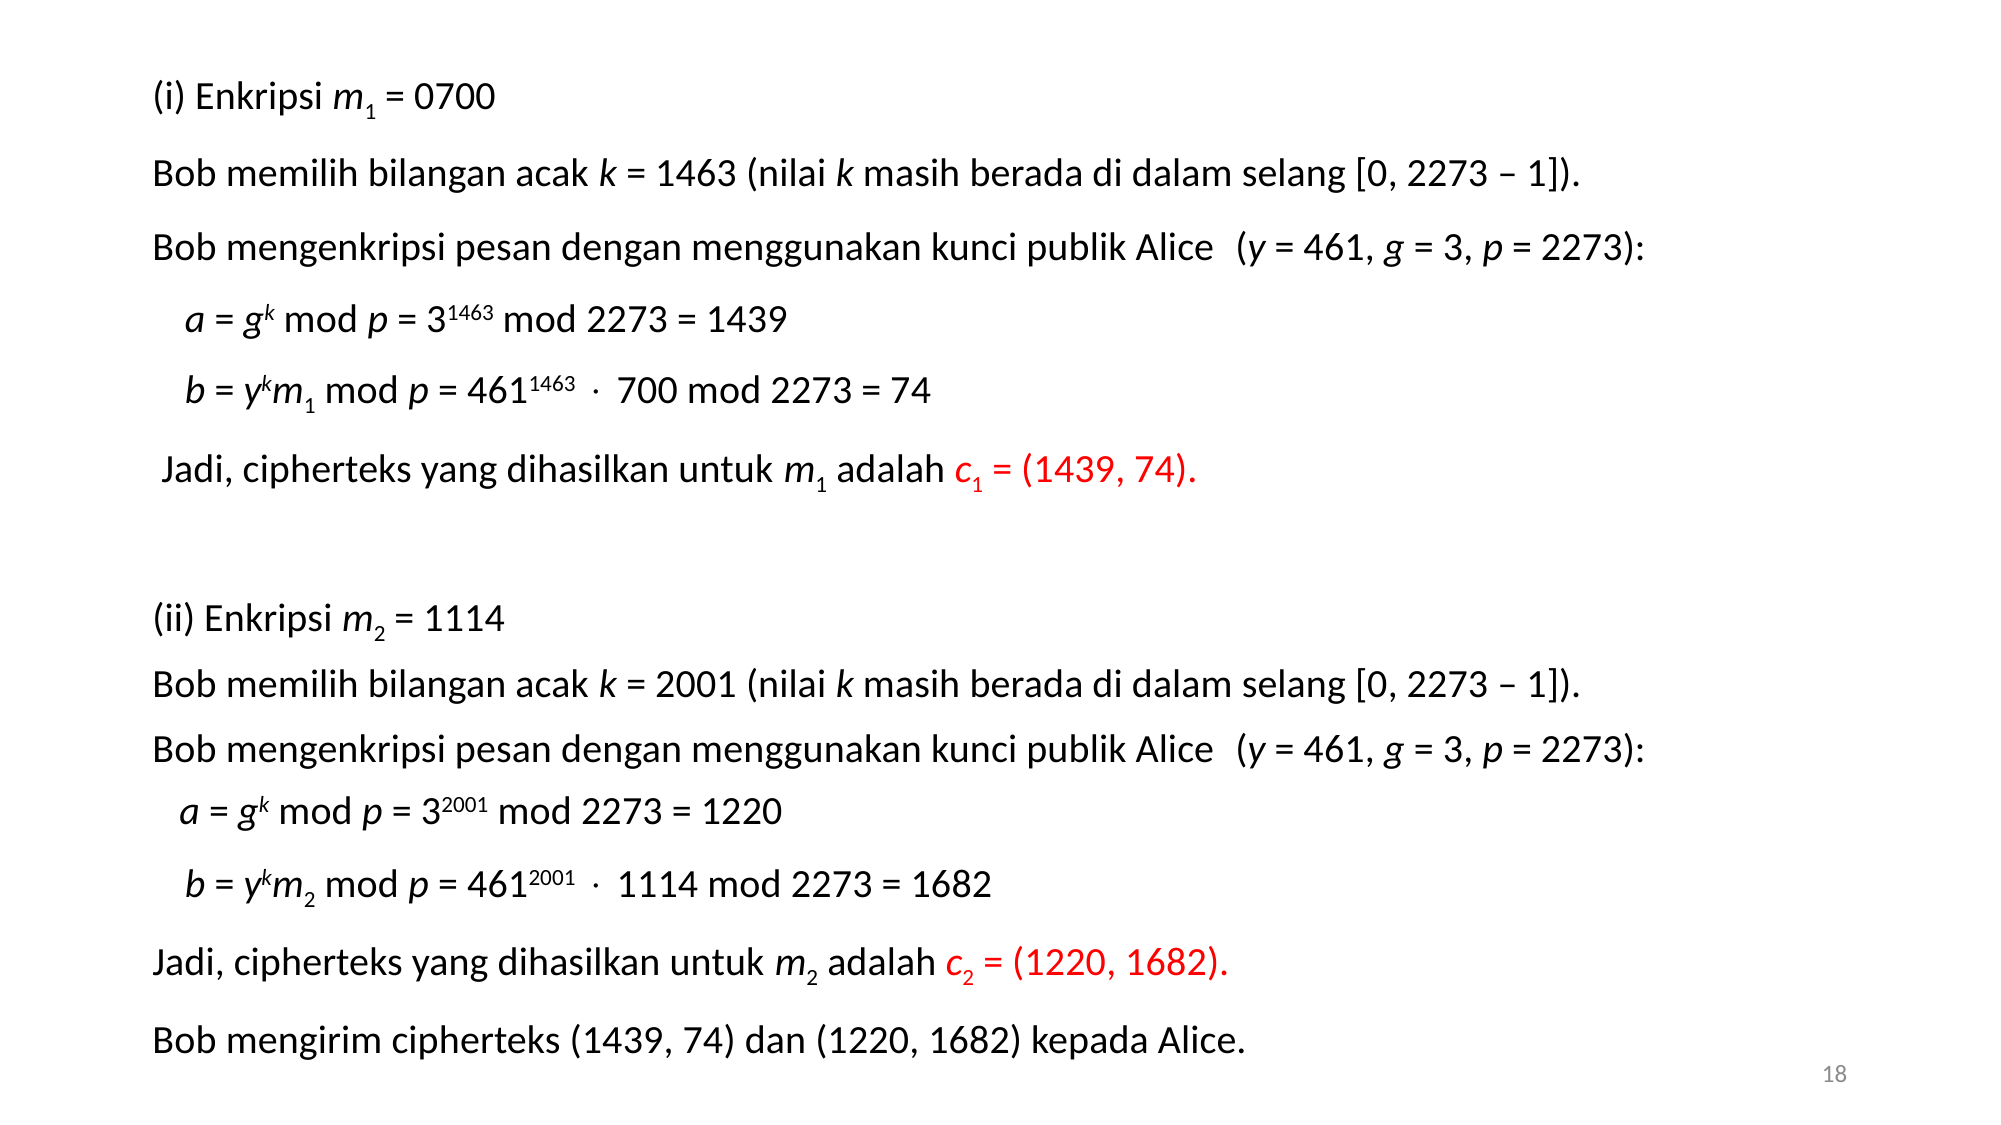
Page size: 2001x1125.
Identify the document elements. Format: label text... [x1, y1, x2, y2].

list (i) Enkripsi m1 = 0700 Bob memilih bilangan acak k = 1463 (nilai k masih berada di dalam selang [0, 2273 – 1]). Bob mengenkripsi pesan dengan menggunakan kunci publik Alice (y = 461, g = 3, p = 2273): a = gk mod p = 31463 mod 2273 = 1439 b = ykm1 mod p = 4611463  700 mod 2273 = 74 Jadi, cipherteks yang dihasilkan untuk m1 adalah c1 = (1439, 74). (ii) Enkripsi m2 = 1114 Bob memilih bilangan acak k = 2001 (nilai k masih berada di dalam selang [0, 2273 – 1]). Bob mengenkripsi pesan dengan menggunakan kunci publik Alice (y = 461, g = 3, p = 2273): a = gk mod p = 32001 mod 2273 = 1220 b = ykm2 mod p = 4612001  1114 mod 2273 = 1682 Jadi, cipherteks yang dihasilkan untuk m2 adalah c2 = (1220, 1682). Bob mengirim cipherteks (1439, 74) dan (1220, 1682) kepada Alice. [137, 53, 1918, 1072]
slide_number 18 [1412, 1042, 1863, 1103]
